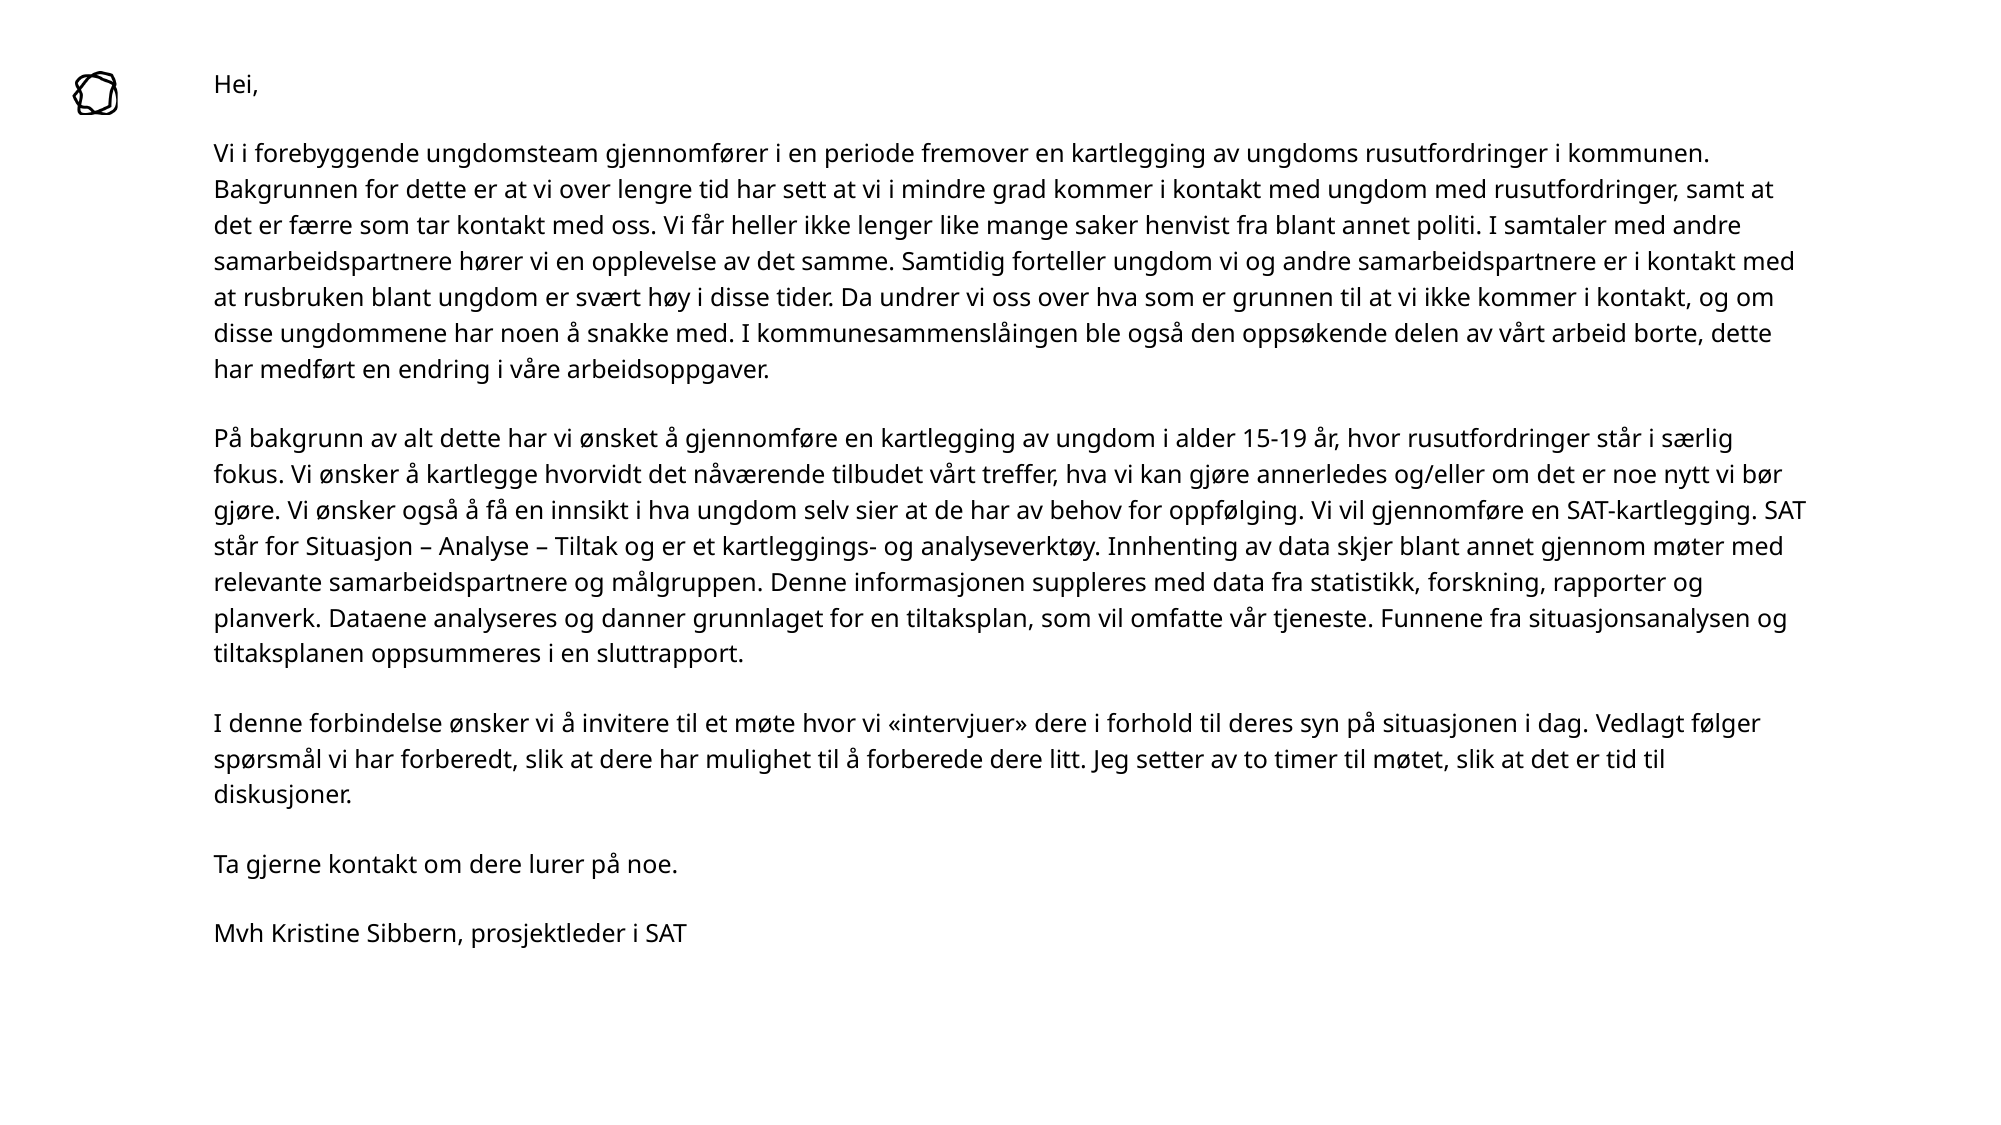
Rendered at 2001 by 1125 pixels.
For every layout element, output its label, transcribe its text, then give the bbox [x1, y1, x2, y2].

list Hei, Vi i forebyggende ungdomsteam gjennomfører i en periode fremover en kartlegging av ungdoms rusutfordringer i kommunen. Bakgrunnen for dette er at vi over lengre tid har sett at vi i mindre grad kommer i kontakt med ungdom med rusutfordringer, samt at det er færre som tar kontakt med oss. Vi får heller ikke lenger like mange saker henvist fra blant annet politi. I samtaler med andre samarbeidspartnere hører vi en opplevelse av det samme. Samtidig forteller ungdom vi og andre samarbeidspartnere er i kontakt med at rusbruken blant ungdom er svært høy i disse tider. Da undrer vi oss over hva som er grunnen til at vi ikke kommer i kontakt, og om disse ungdommene har noen å snakke med. I kommunesammenslåingen ble også den oppsøkende delen av vårt arbeid borte, dette har medført en endring i våre arbeidsoppgaver. På bakgrunn av alt dette har vi ønsket å gjennomføre en kartlegging av ungdom i alder 15-19 år, hvor rusutfordringer står i særlig fokus. Vi ønsker å kartlegge hvorvidt det nåværende tilbudet vårt treffer, hva vi kan gjøre annerledes og/eller om det er noe nytt vi bør gjøre. Vi ønsker også å få en innsikt i hva ungdom selv sier at de har av behov for oppfølging. Vi vil gjennomføre en SAT-kartlegging. SAT står for Situasjon – Analyse – Tiltak og er et kartleggings- og analyseverktøy. Innhenting av data skjer blant annet gjennom møter med relevante samarbeidspartnere og målgruppen. Denne informasjonen suppleres med data fra statistikk, forskning, rapporter og planverk. Dataene analyseres og danner grunnlaget for en tiltaksplan, som vil omfatte vår tjeneste. Funnene fra situasjonsanalysen og tiltaksplanen oppsummeres i en sluttrapport. I denne forbindelse ønsker vi å invitere til et møte hvor vi «intervjuer» dere i forhold til deres syn på situasjonen i dag. Vedlagt følger spørsmål vi har forberedt, slik at dere har mulighet til å forberede dere litt. Jeg setter av to timer til møtet, slik at det er tid til diskusjoner. Ta gjerne kontakt om dere lurer på noe. Mvh Kristine Sibbern, prosjektleder i SAT [198, 55, 1829, 1090]
